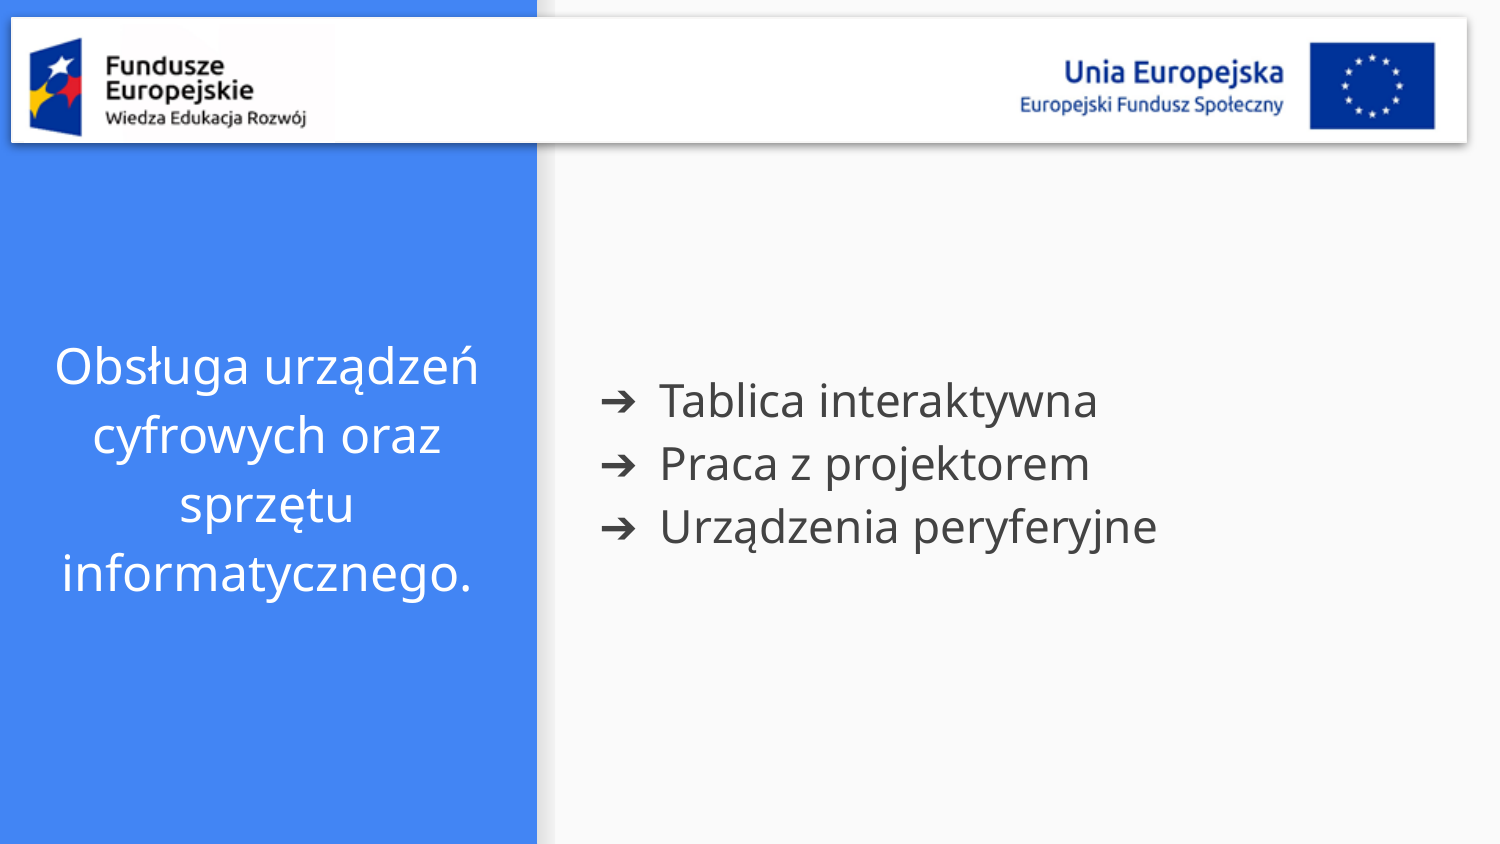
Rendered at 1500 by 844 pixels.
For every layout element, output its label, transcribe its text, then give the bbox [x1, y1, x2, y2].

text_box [11, 17, 1467, 143]
text_box Tablica interaktywna Praca z projektorem Urządzenia peryferyjne [569, 260, 1240, 753]
list Obsługa urządzeń cyfrowych oraz sprzętu informatycznego. [37, 310, 498, 830]
